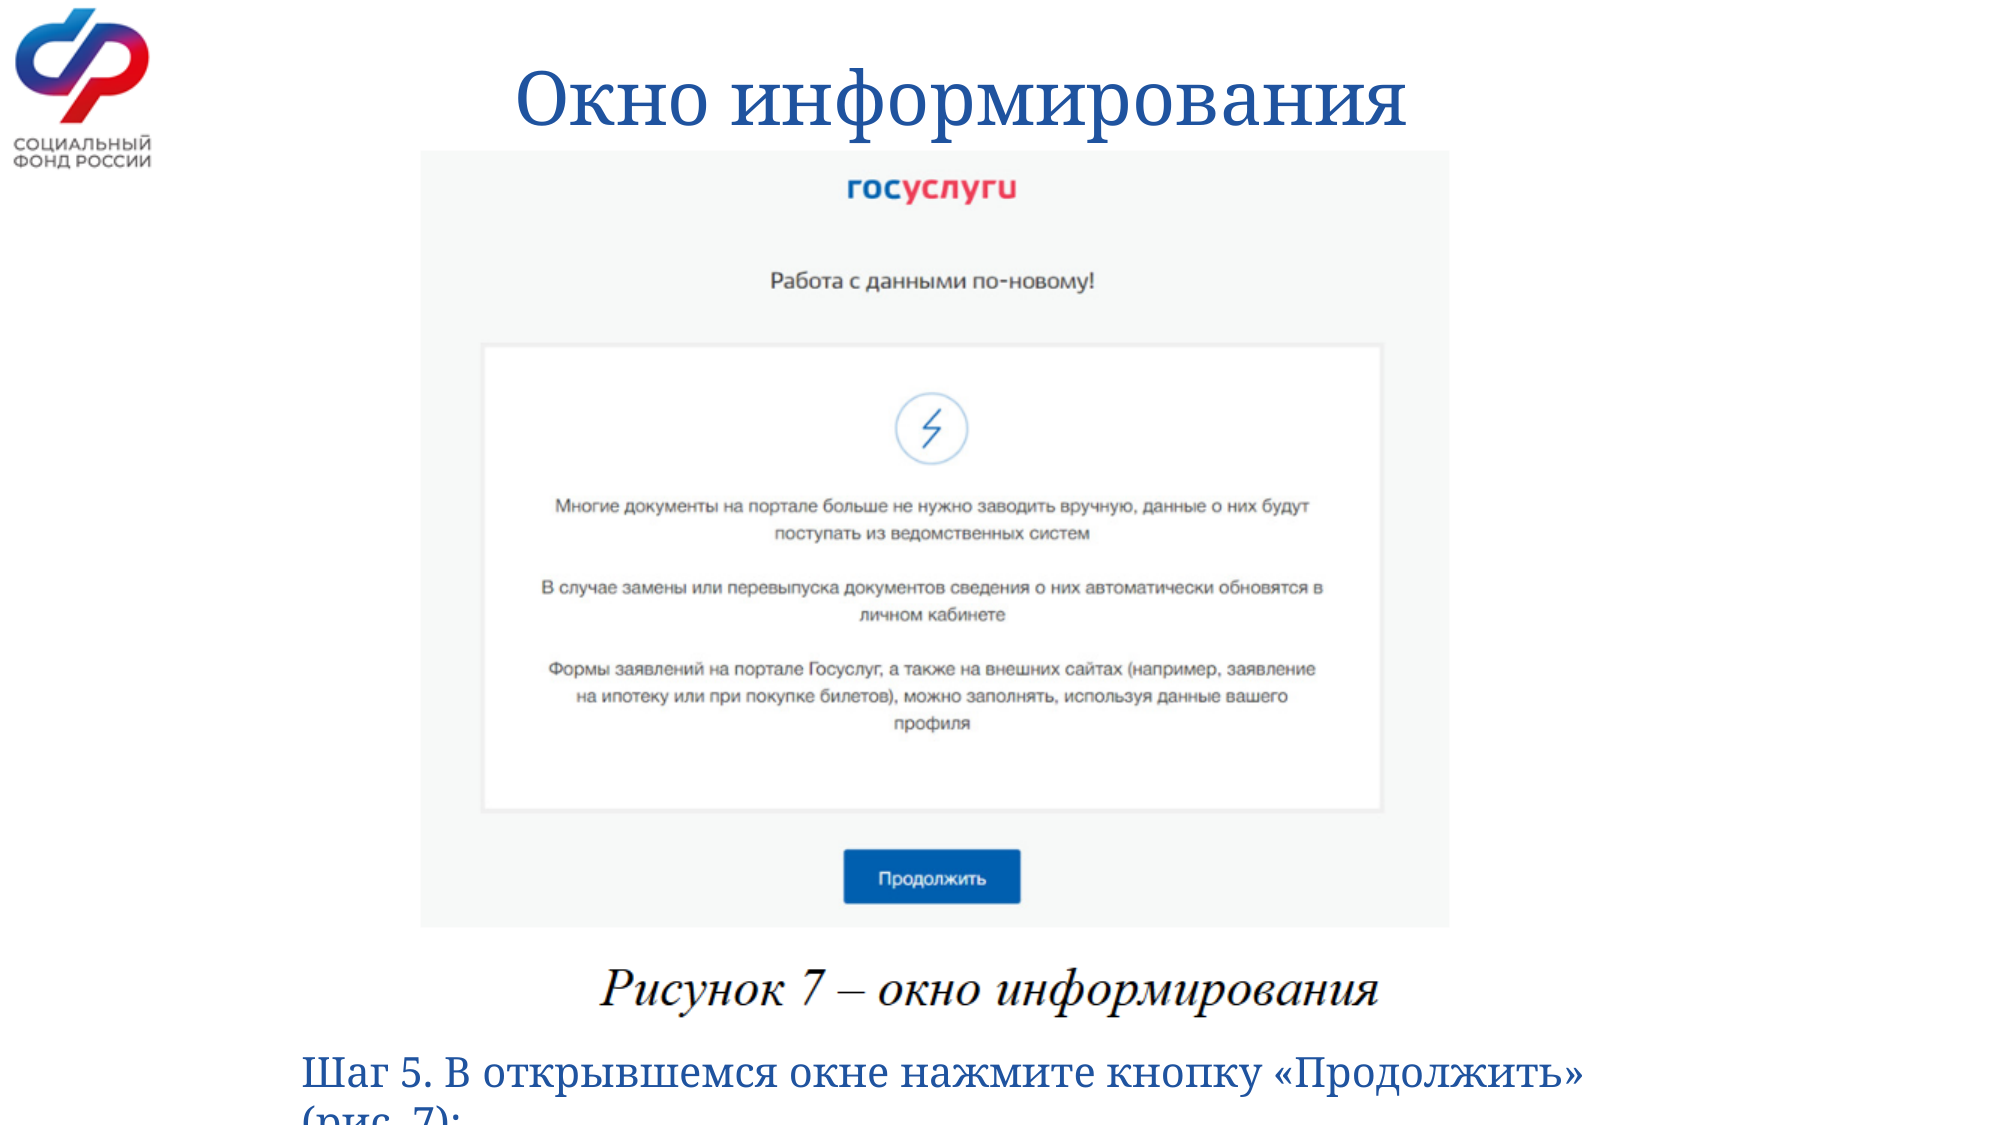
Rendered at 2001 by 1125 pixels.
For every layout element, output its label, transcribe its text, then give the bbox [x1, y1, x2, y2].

picture [0, 0, 1550, 1025]
text_box Окно информирования [472, 43, 1475, 124]
text_box Шаг 5. В открывшемся окне нажмите кнопку «Продолжить» (рис. 7); [286, 1038, 1690, 1125]
